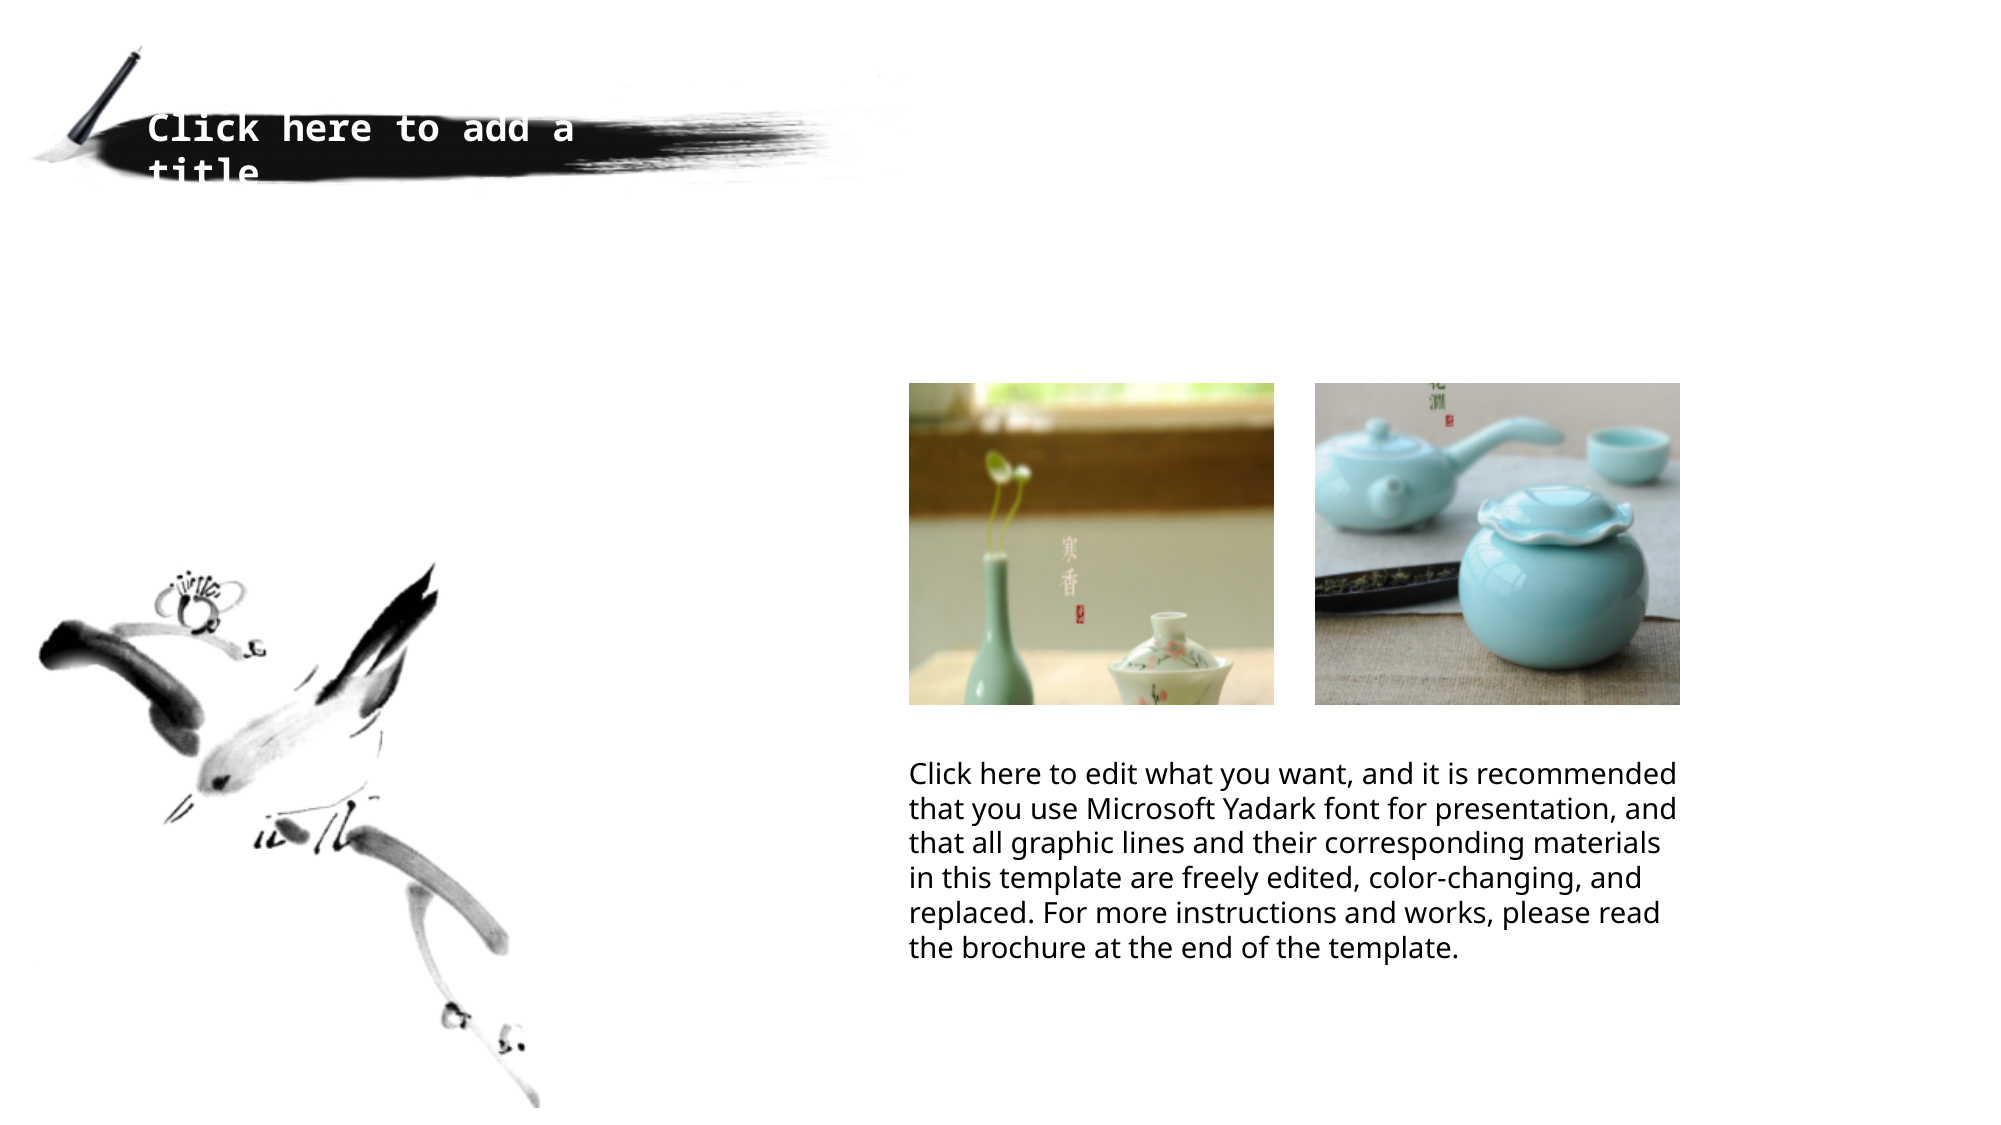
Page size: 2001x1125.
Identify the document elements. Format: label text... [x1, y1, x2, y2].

text_box Click here to edit what you want, and it is recommended that you use Microsoft Yadark font for presentation, and that all graphic lines and their corresponding materials in this template are freely edited, color-changing, and replaced. For more instructions and works, please read the brochure at the end of the template. [894, 747, 1705, 973]
picture [8, 529, 579, 1108]
picture [909, 383, 1274, 705]
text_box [24, 34, 906, 194]
picture [1315, 383, 1680, 705]
